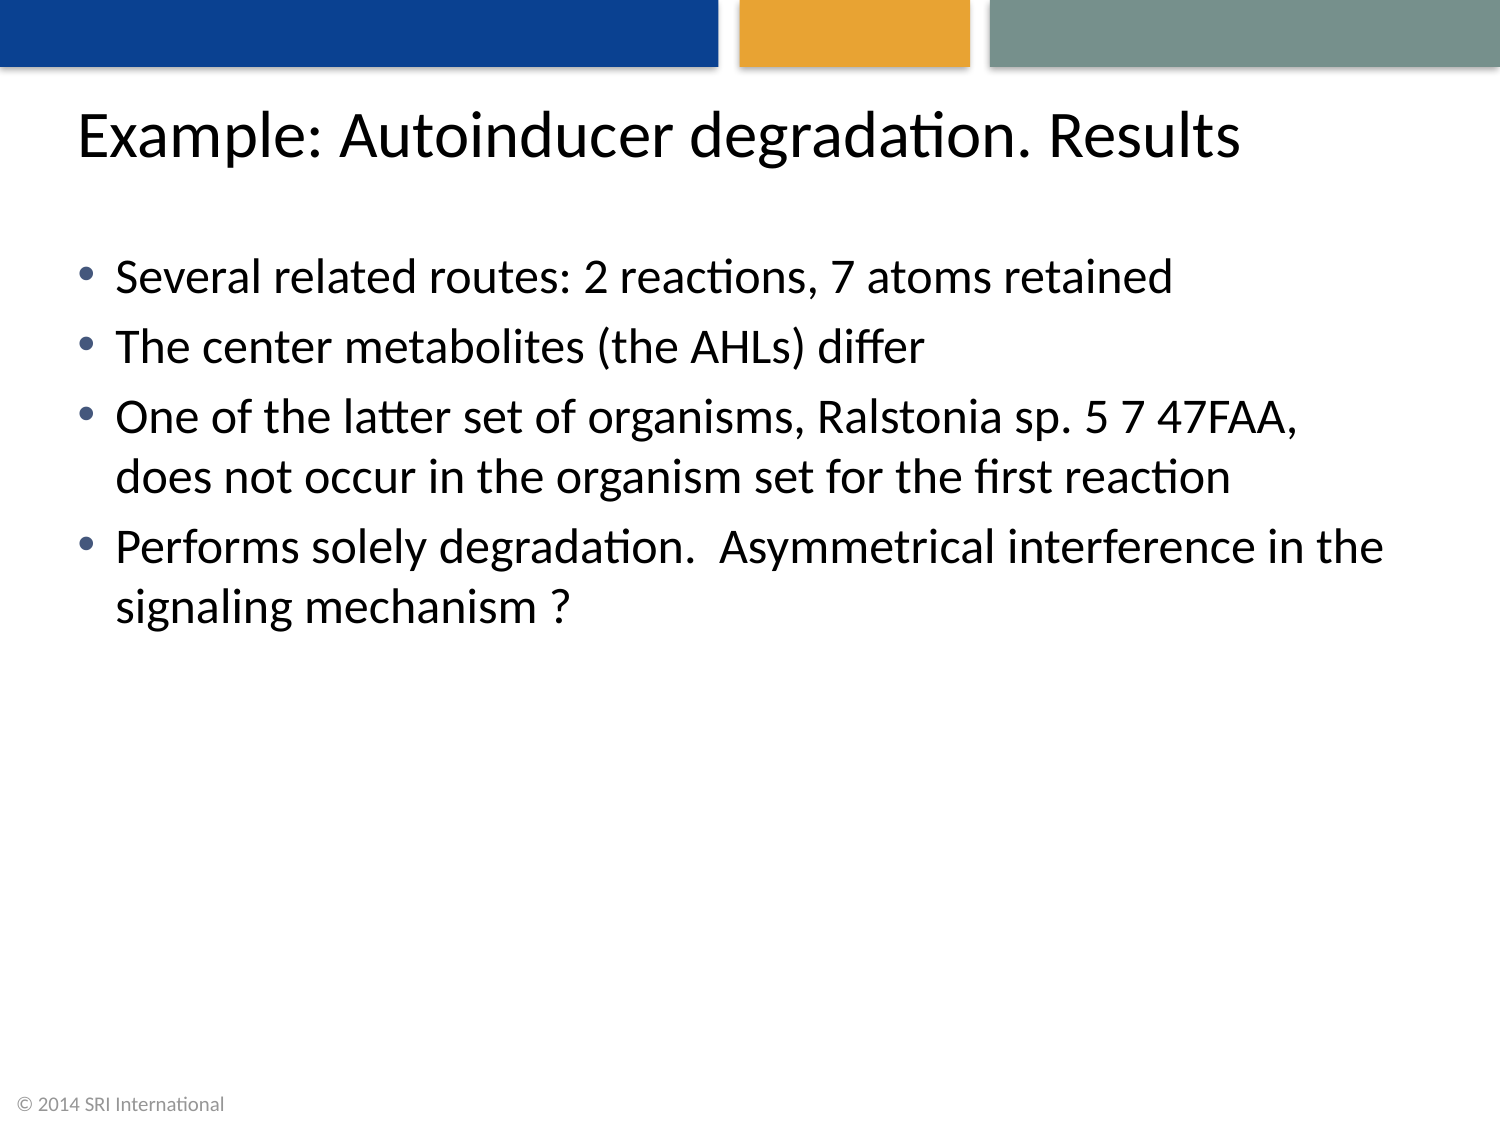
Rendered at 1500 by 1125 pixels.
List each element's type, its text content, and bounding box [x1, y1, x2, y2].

title Example: Autoinducer degradation. Results [62, 44, 1413, 233]
list Several related routes: 2 reactions, 7 atoms retained The center metabolites (the AHLs) differ One of the latter set of organisms, Ralstonia sp. 5 7 47FAA, does not occur in the organism set for the first reaction Performs solely degradation. Asymmetrical interference in the signaling mechanism ? [62, 235, 1413, 1006]
